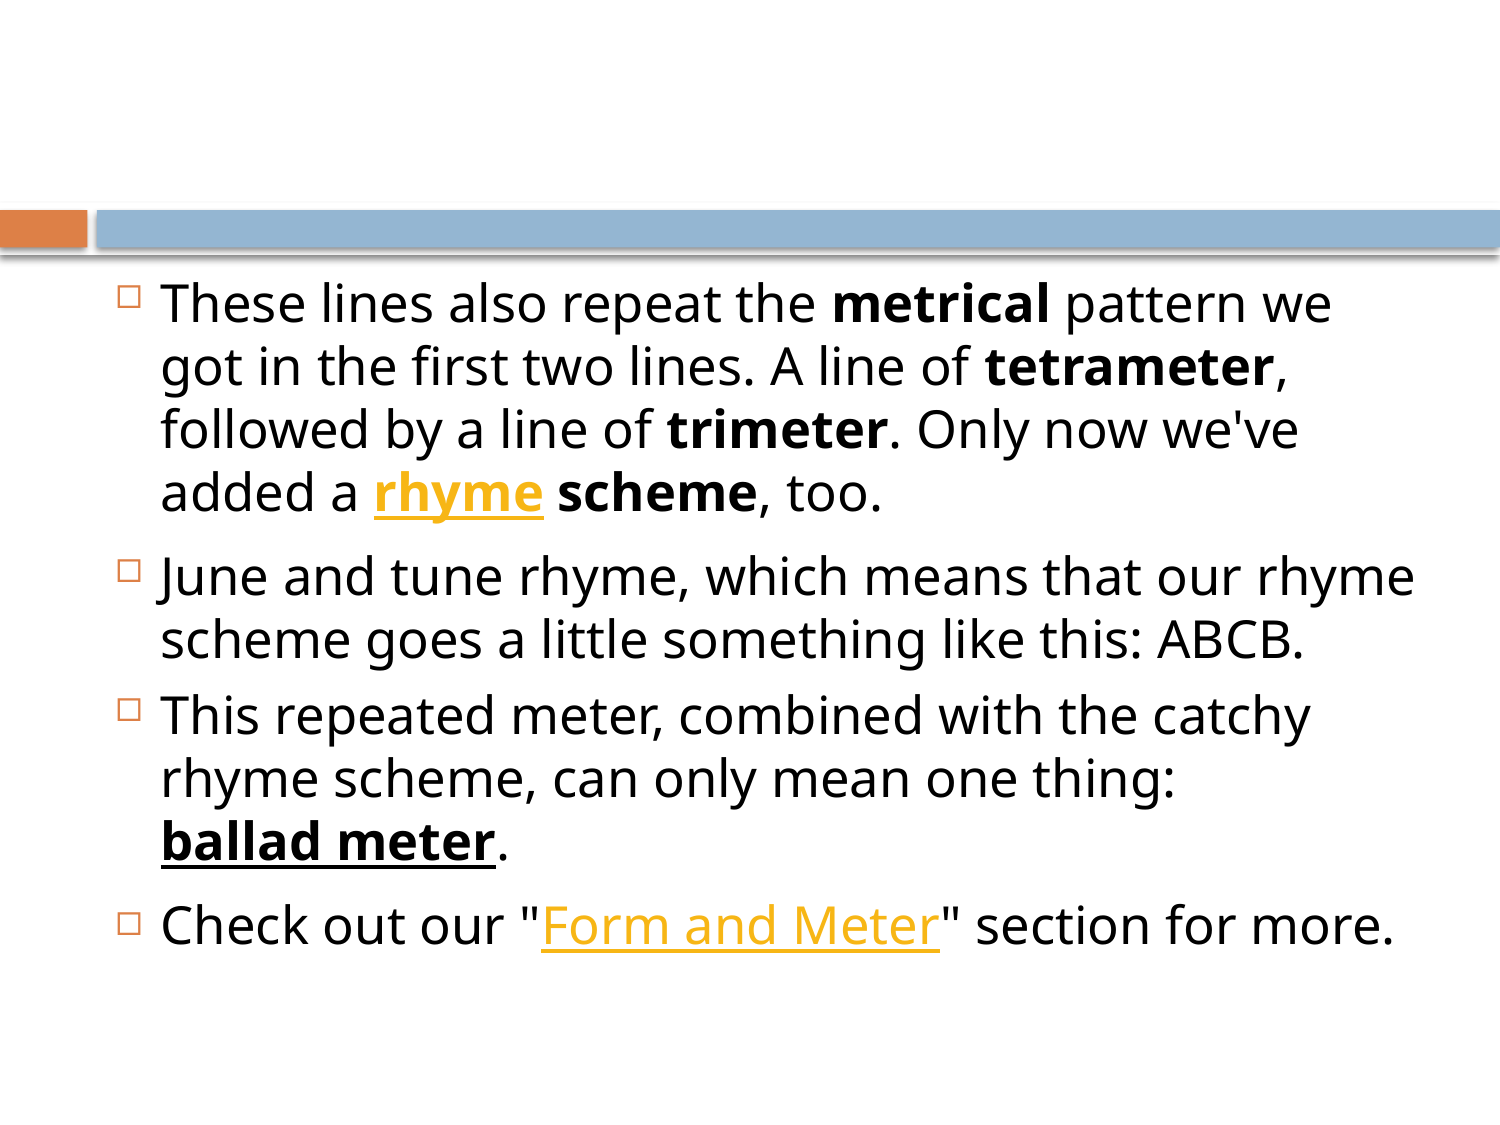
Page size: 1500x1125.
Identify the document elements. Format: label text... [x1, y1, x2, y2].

list These lines also repeat the metrical pattern we got in the first two lines. A line of tetrameter, followed by a line of trimeter. Only now we've added a rhyme scheme, too. June and tune rhyme, which means that our rhyme scheme goes a little something like this: ABCB. This repeated meter, combined with the catchy rhyme scheme, can only mean one thing: ballad meter. Check out our "Form and Meter" section for more. [100, 262, 1438, 1000]
